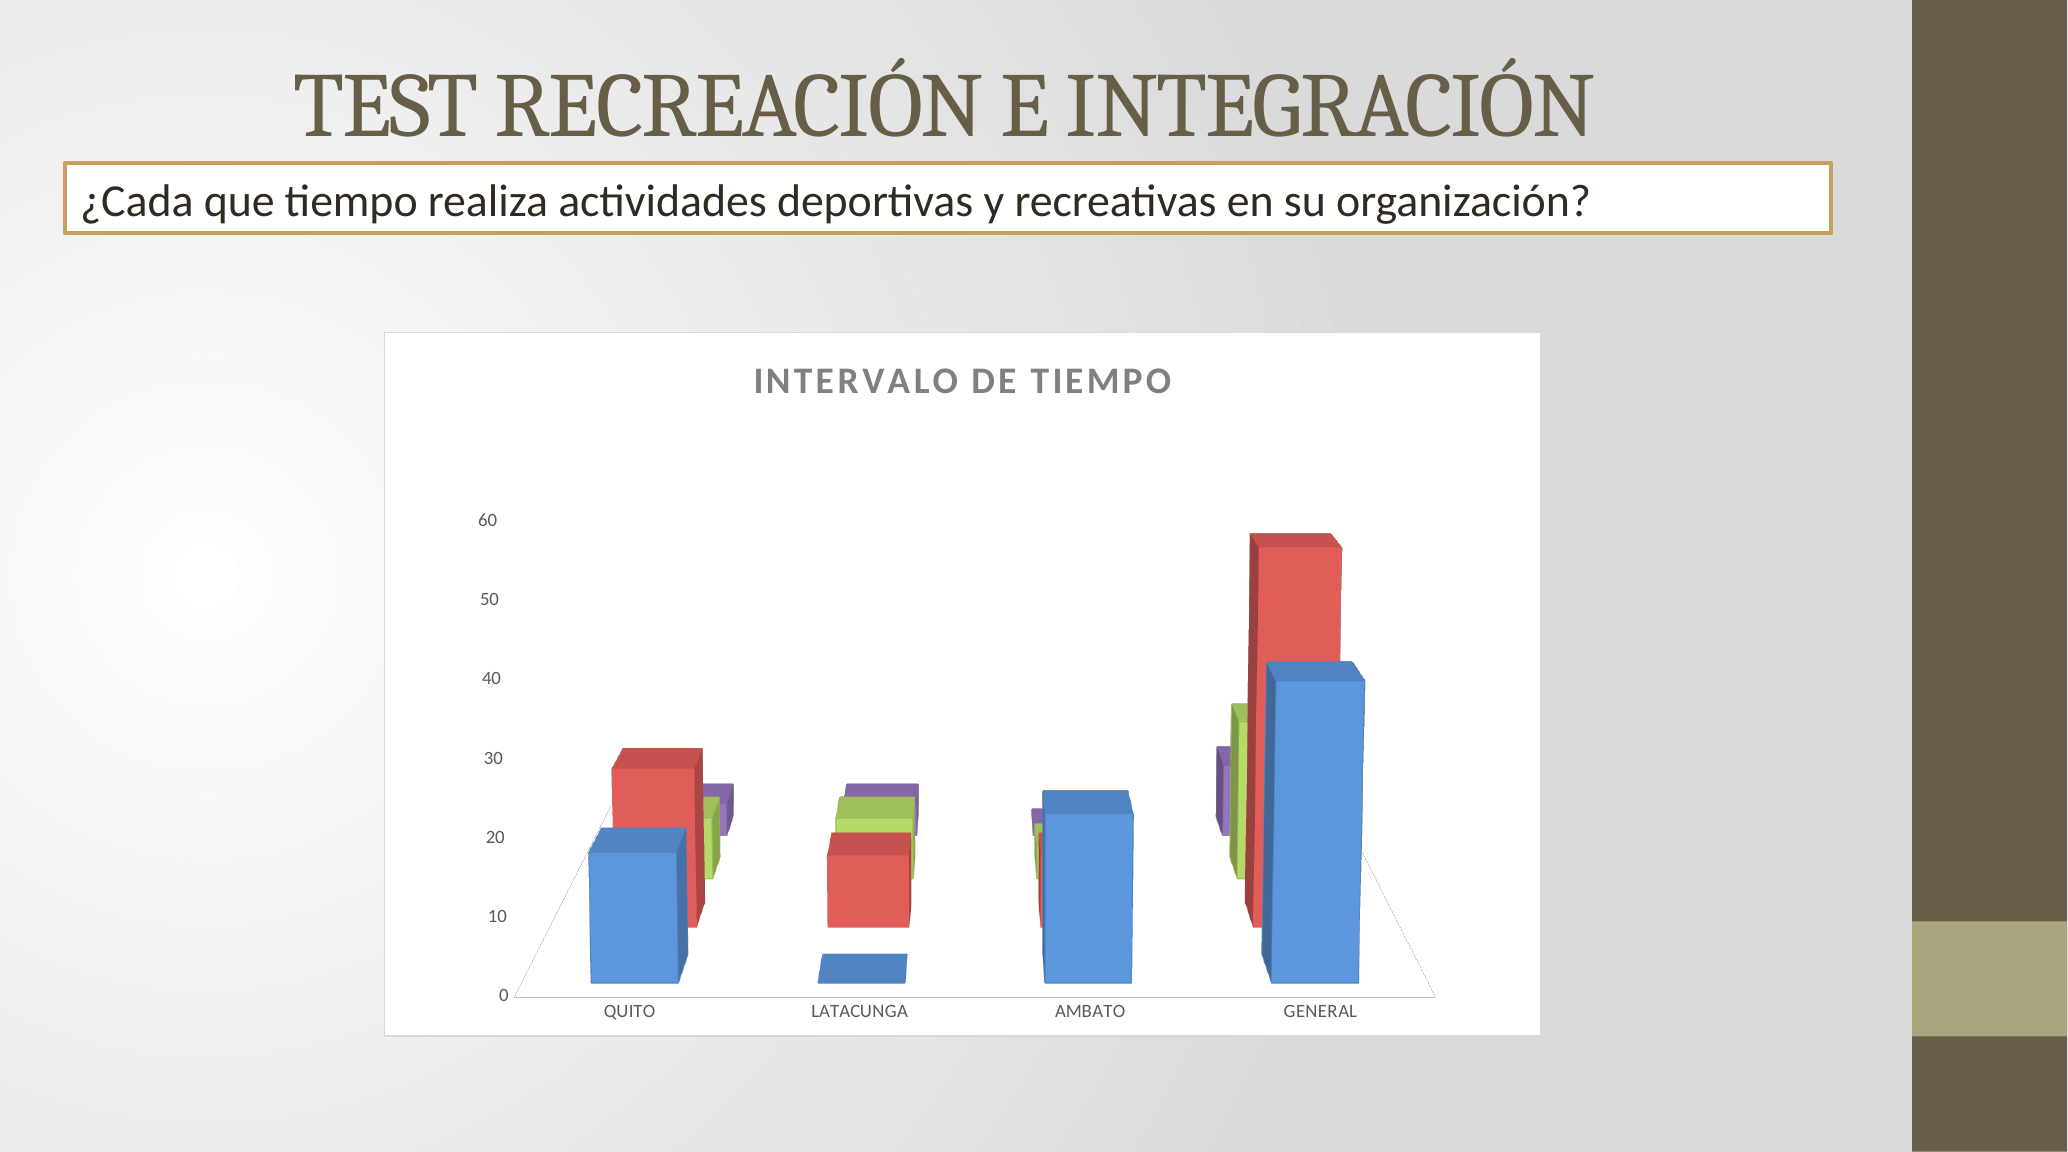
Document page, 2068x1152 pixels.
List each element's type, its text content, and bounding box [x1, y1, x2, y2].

text_box ¿Cada que tiempo realiza actividades deportivas y recreativas en su organización? [63, 161, 1833, 235]
text_box TEST RECREACIÓN E INTEGRACIÓN [277, 33, 1794, 161]
chart [383, 331, 1542, 1038]
